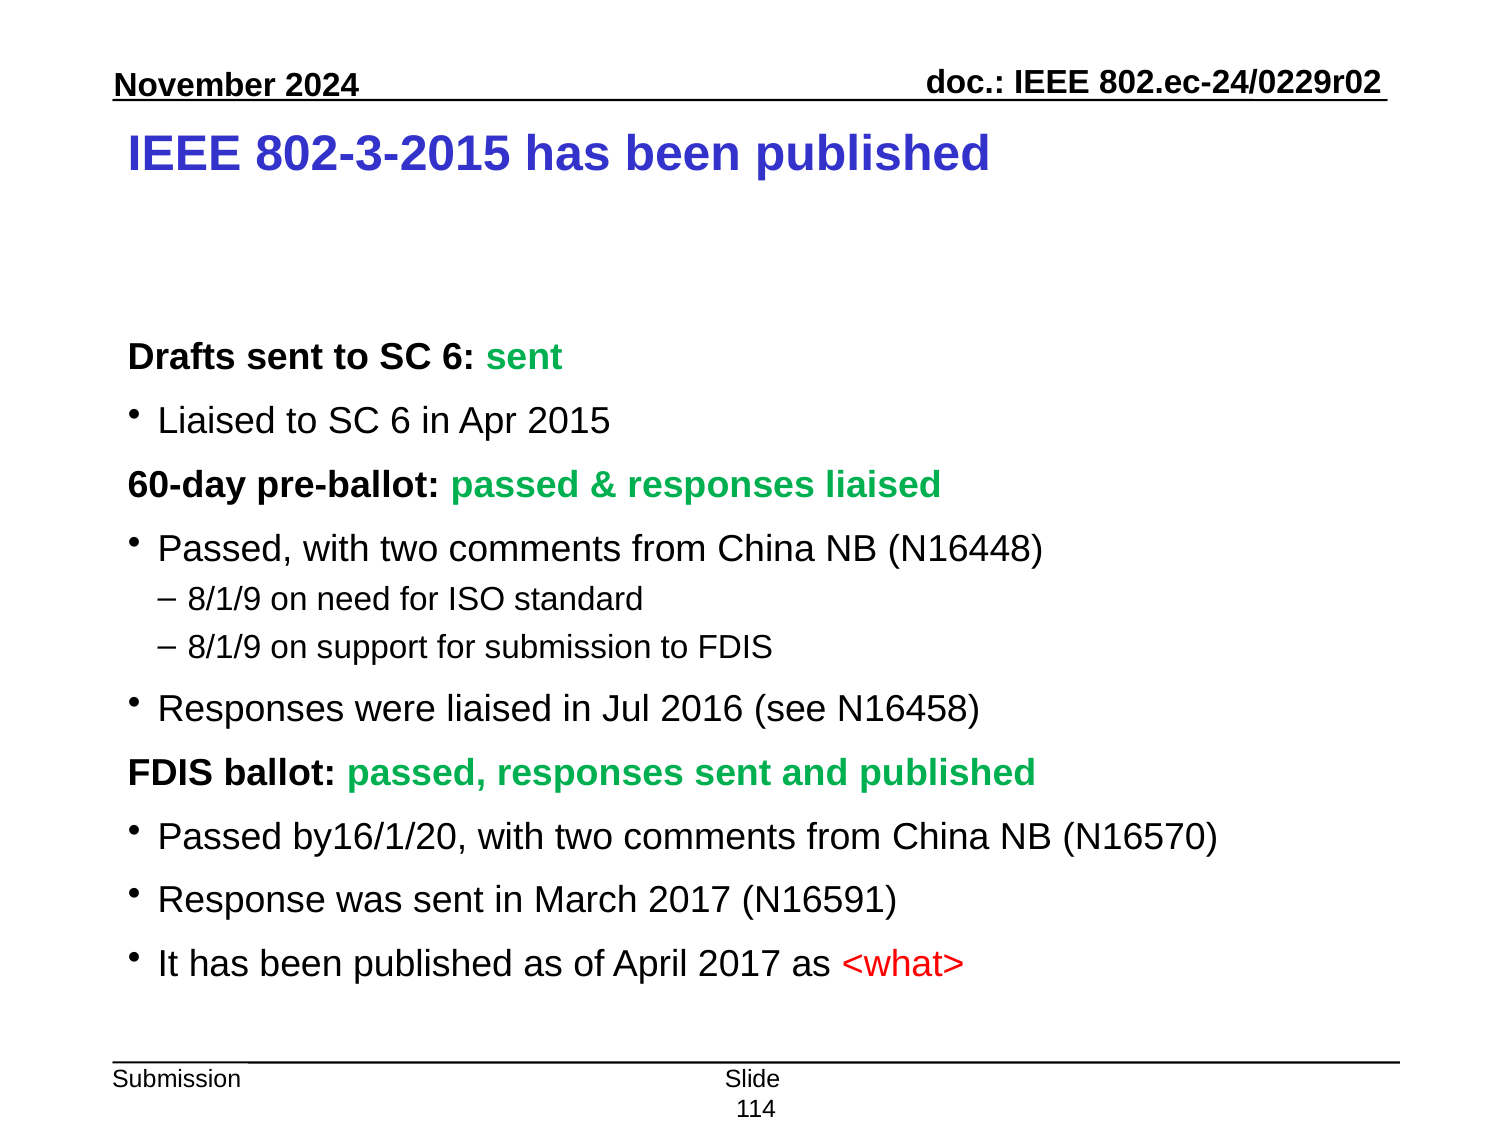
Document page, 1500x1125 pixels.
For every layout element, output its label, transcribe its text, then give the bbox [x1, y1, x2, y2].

list Drafts sent to SC 6: sent Liaised to SC 6 in Apr 2015 60-day pre-ballot: passed & responses liaised Passed, with two comments from China NB (N16448) 8/1/9 on need for ISO standard 8/1/9 on support for submission to FDIS Responses were liaised in Jul 2016 (see N16458) FDIS ballot: passed, responses sent and published Passed by16/1/20, with two comments from China NB (N16570) Response was sent in March 2017 (N16591) It has been published as of April 2017 as <what> [112, 324, 1388, 1000]
slide_number Slide 114 [709, 1061, 803, 1093]
title IEEE 802-3-2015 has been published [112, 112, 1388, 288]
